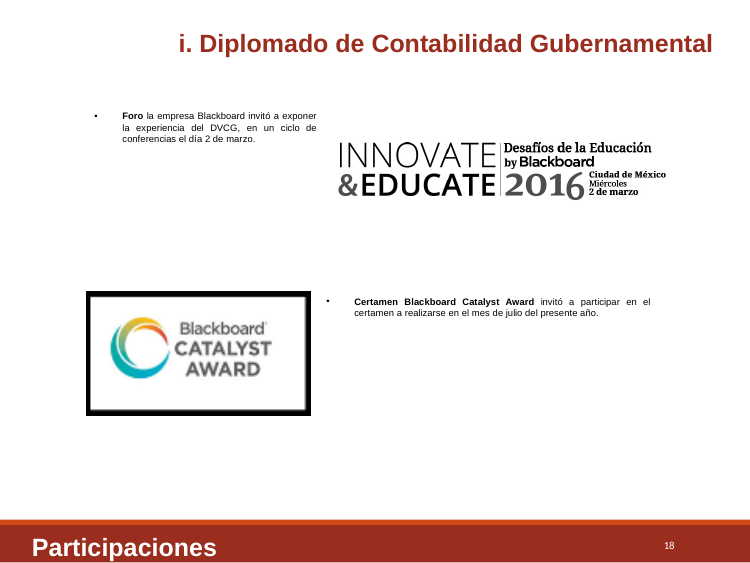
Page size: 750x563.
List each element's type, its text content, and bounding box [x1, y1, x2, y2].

picture [85, 291, 311, 417]
text_box i. Diplomado de Contabilidad Gubernamental [137, 19, 729, 65]
text_box Foro la empresa Blackboard invitó a exponer la experiencia del DVCG, en un ciclo de conferencias el día 2 de marzo. [79, 103, 332, 152]
picture [336, 141, 671, 203]
text_box Participaciones [17, 523, 580, 563]
slide_number 18 [609, 529, 690, 560]
text_box Certamen Blackboard Catalyst Award invitó a participar en el certamen a realizarse en el mes de julio del presente año. [312, 288, 665, 326]
